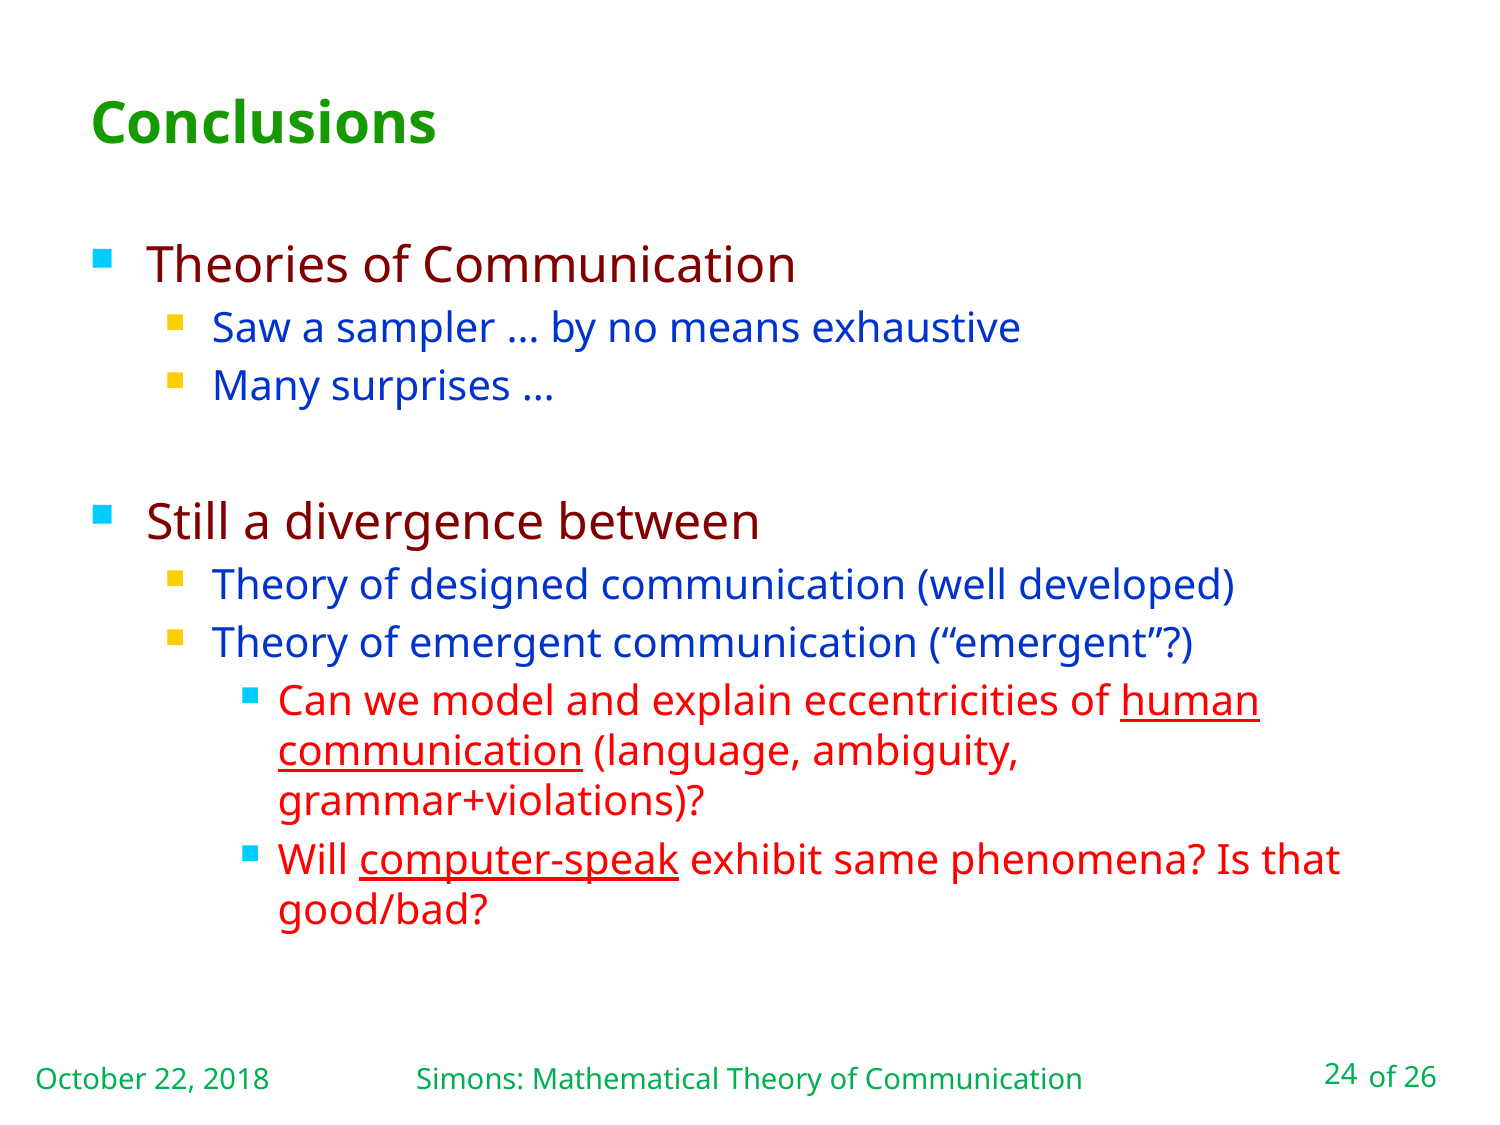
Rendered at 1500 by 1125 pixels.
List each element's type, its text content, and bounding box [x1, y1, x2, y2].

footer Simons: Mathematical Theory of Communication [360, 1024, 1140, 1103]
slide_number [20, 1024, 360, 1103]
slide_number 24 [1147, 1024, 1373, 1103]
list Theories of Communication Saw a sampler … by no means exhaustive Many surprises … Still a divergence between Theory of designed communication (well developed) Theory of emergent communication (“emergent”?) Can we model and explain eccentricities of human communication (language, ambiguity, grammar+violations)? Will computer-speak exhibit same phenomena? Is that good/bad? [75, 224, 1425, 1000]
title Conclusions [75, 62, 1425, 163]
